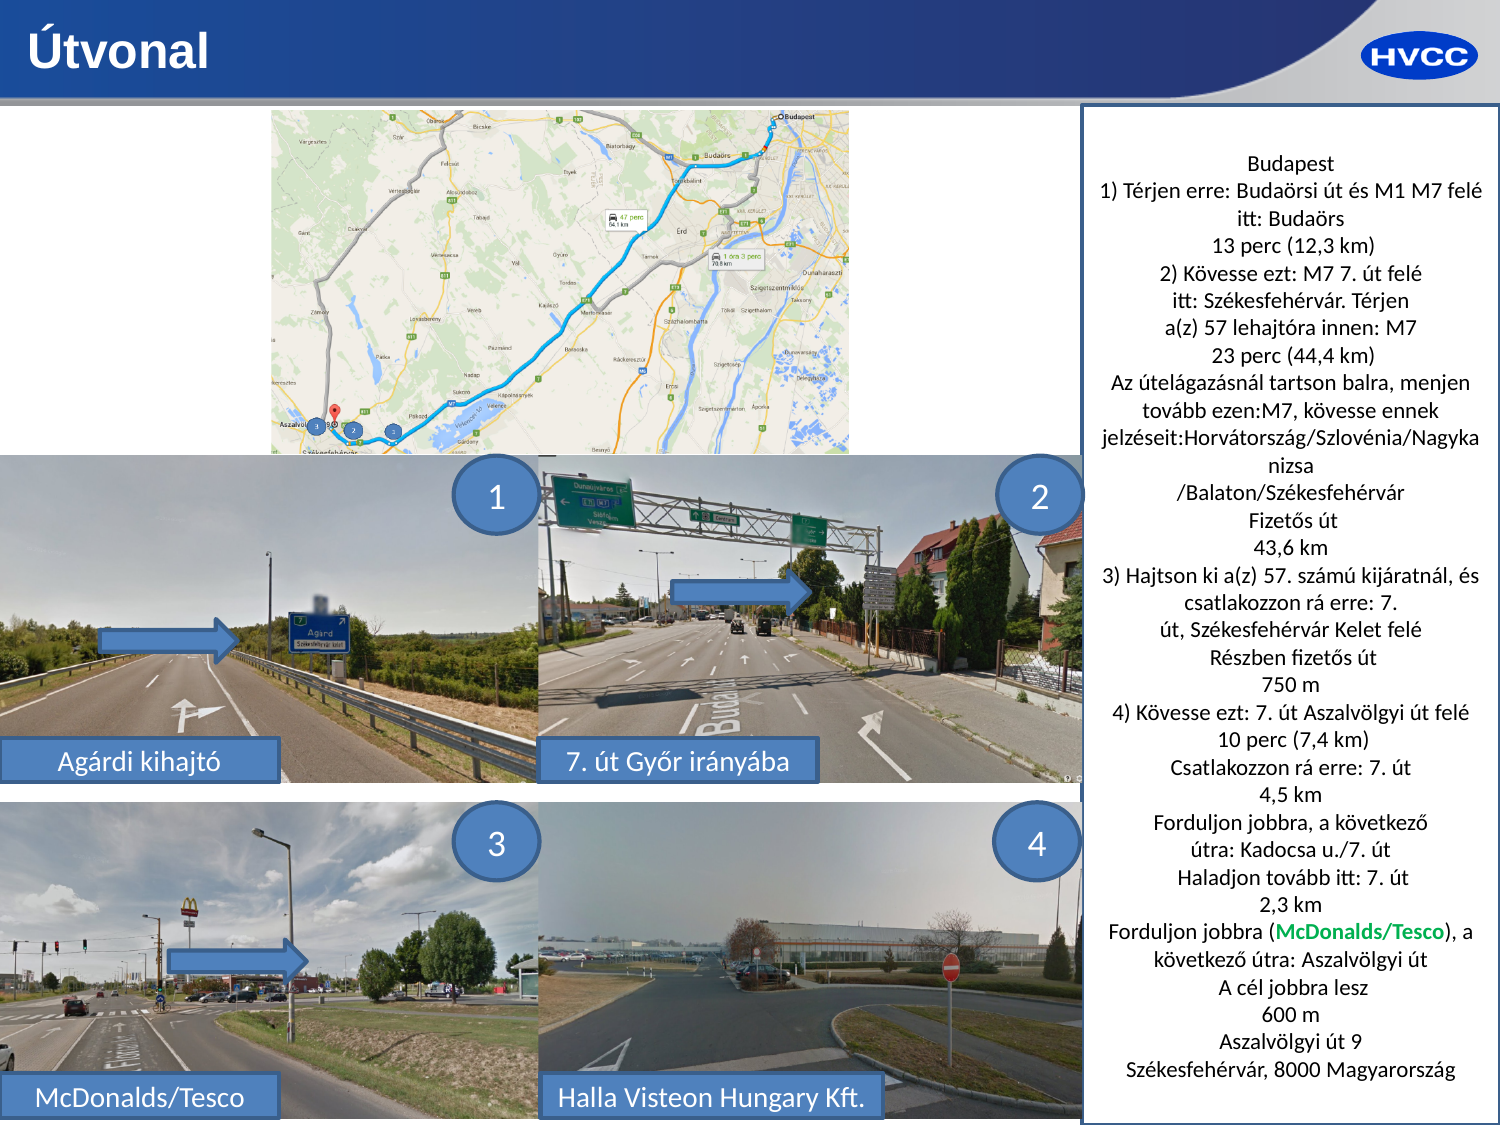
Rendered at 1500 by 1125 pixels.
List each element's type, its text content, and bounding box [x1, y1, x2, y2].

text_box Budapest 1) Térjen erre: Budaörsi út és M1 M7 felé itt: Budaörs 13 perc (12,3 km) 2) Kövesse ezt: M7 7. út felé itt: Székesfehérvár. Térjen a(z) 57 lehajtóra innen: M7 23 perc (44,4 km) Az útelágazásnál tartson balra, menjen tovább ezen:M7, kövesse ennek jelzéseit:Horvátország/Szlovénia/Nagykanizsa /Balaton/Székesfehérvár Fizetős út 43,6 km 3) Hajtson ki a(z) 57. számú kijáratnál, és csatlakozzon rá erre: 7. út, Székesfehérvár Kelet felé Részben fizetős út 750 m 4) Kövesse ezt: 7. út Aszalvölgyi út felé 10 perc (7,4 km) Csatlakozzon rá erre: 7. út 4,5 km Forduljon jobbra, a következő útra: Kadocsa u./7. út Haladjon tovább itt: 7. út 2,3 km Forduljon jobbra (McDonalds/Tesco), a következő útra: Aszalvölgyi út A cél jobbra lesz 600 m Aszalvölgyi út 9 Székesfehérvár, 8000 Magyarország [1080, 103, 1500, 1125]
picture [271, 110, 850, 454]
picture [0, 455, 1083, 783]
title Útvonal [12, 10, 1284, 126]
picture [0, 801, 1083, 1119]
picture [0, 0, 1500, 106]
